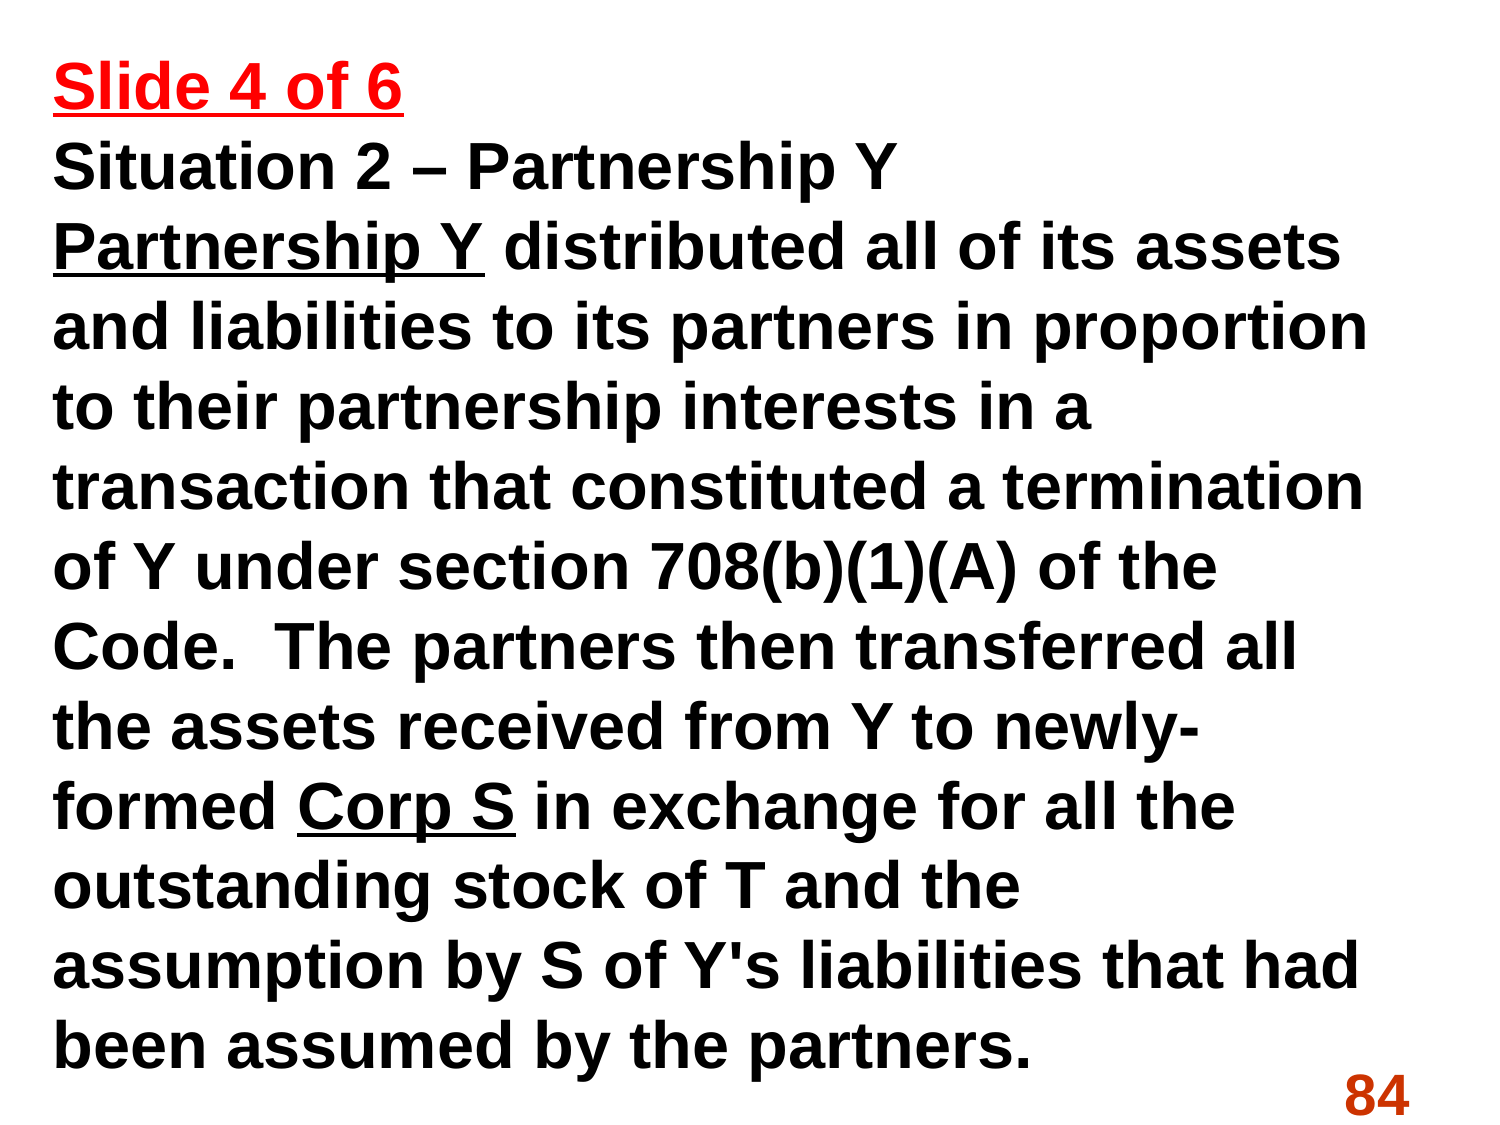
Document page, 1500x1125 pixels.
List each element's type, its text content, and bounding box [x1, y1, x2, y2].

slide_number 84 [1124, 1049, 1426, 1101]
title Slide 4 of 6 Situation 2 – Partnership Y Partnership Y distributed all of its assets and liabilities to its partners in proportion to their partnership interests in a transaction that constituted a termination of Y under section 708(b)(1)(A) of the Code. The partners then transferred all the assets received from Y to newly-formed Corp S in exchange for all the outstanding stock of T and the assumption by S of Y's liabilities that had been assumed by the partners. [37, 37, 1425, 1088]
